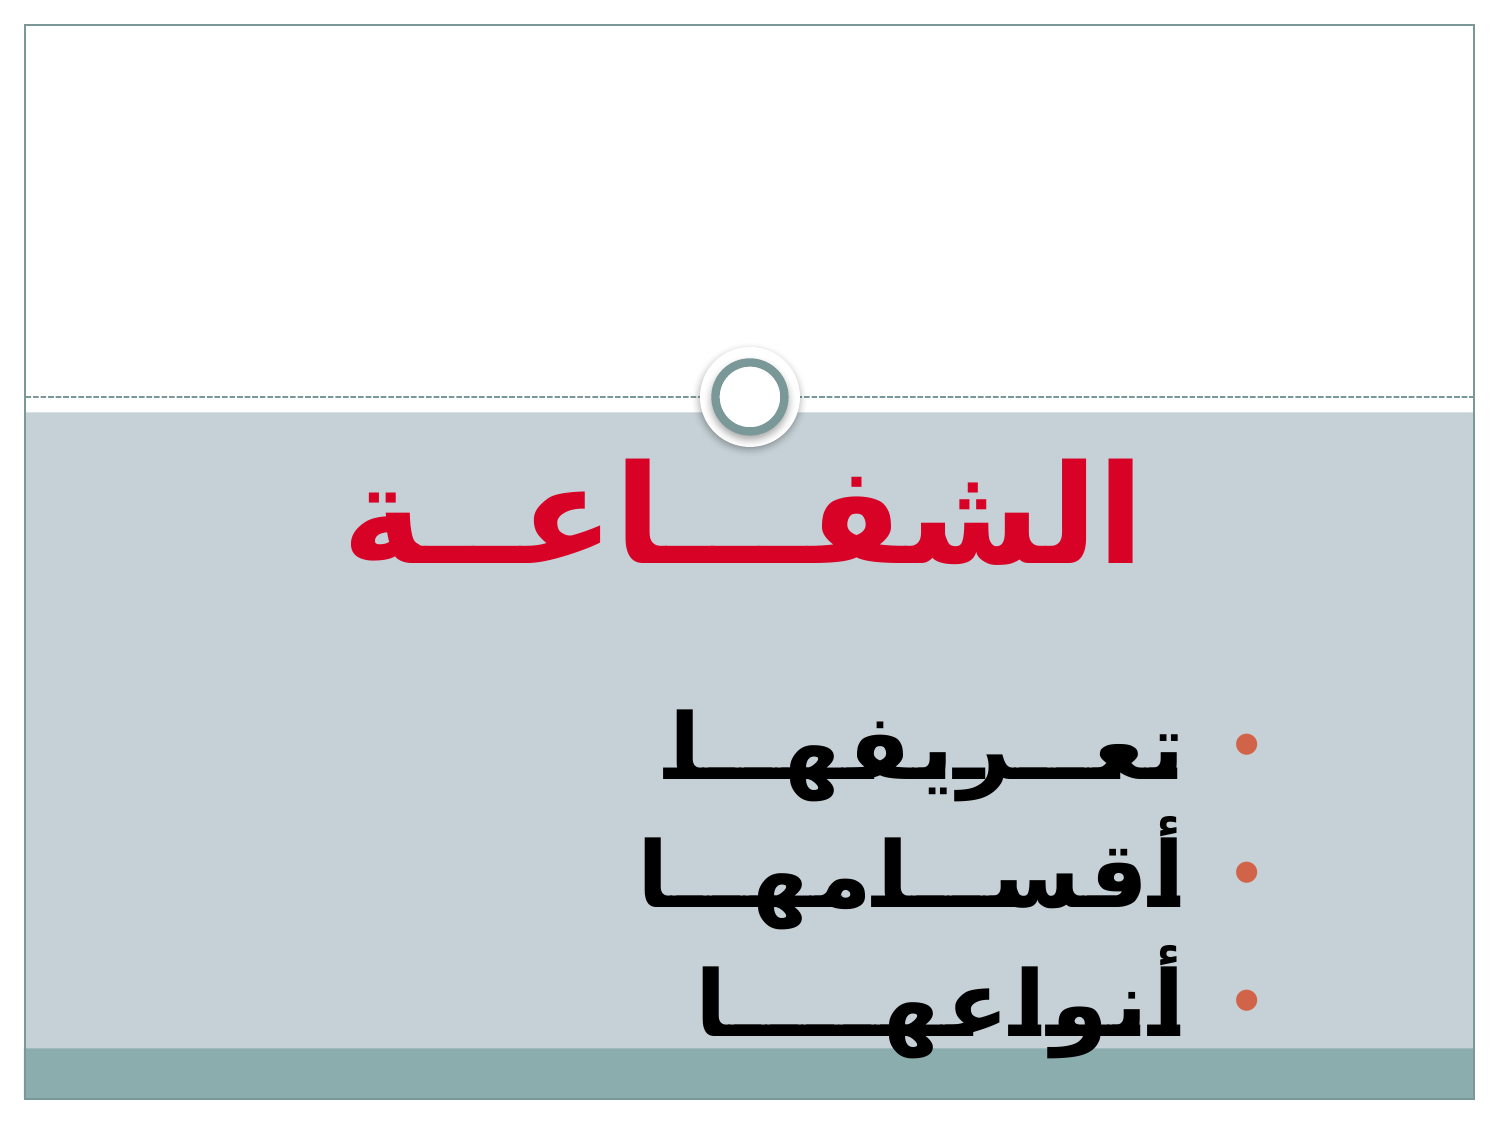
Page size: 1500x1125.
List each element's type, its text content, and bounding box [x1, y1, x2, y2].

title الشفـــاعــة [194, 219, 1294, 598]
subtitle تعــريفهــا أقســامهــا أنواعهــــا [225, 680, 1275, 976]
